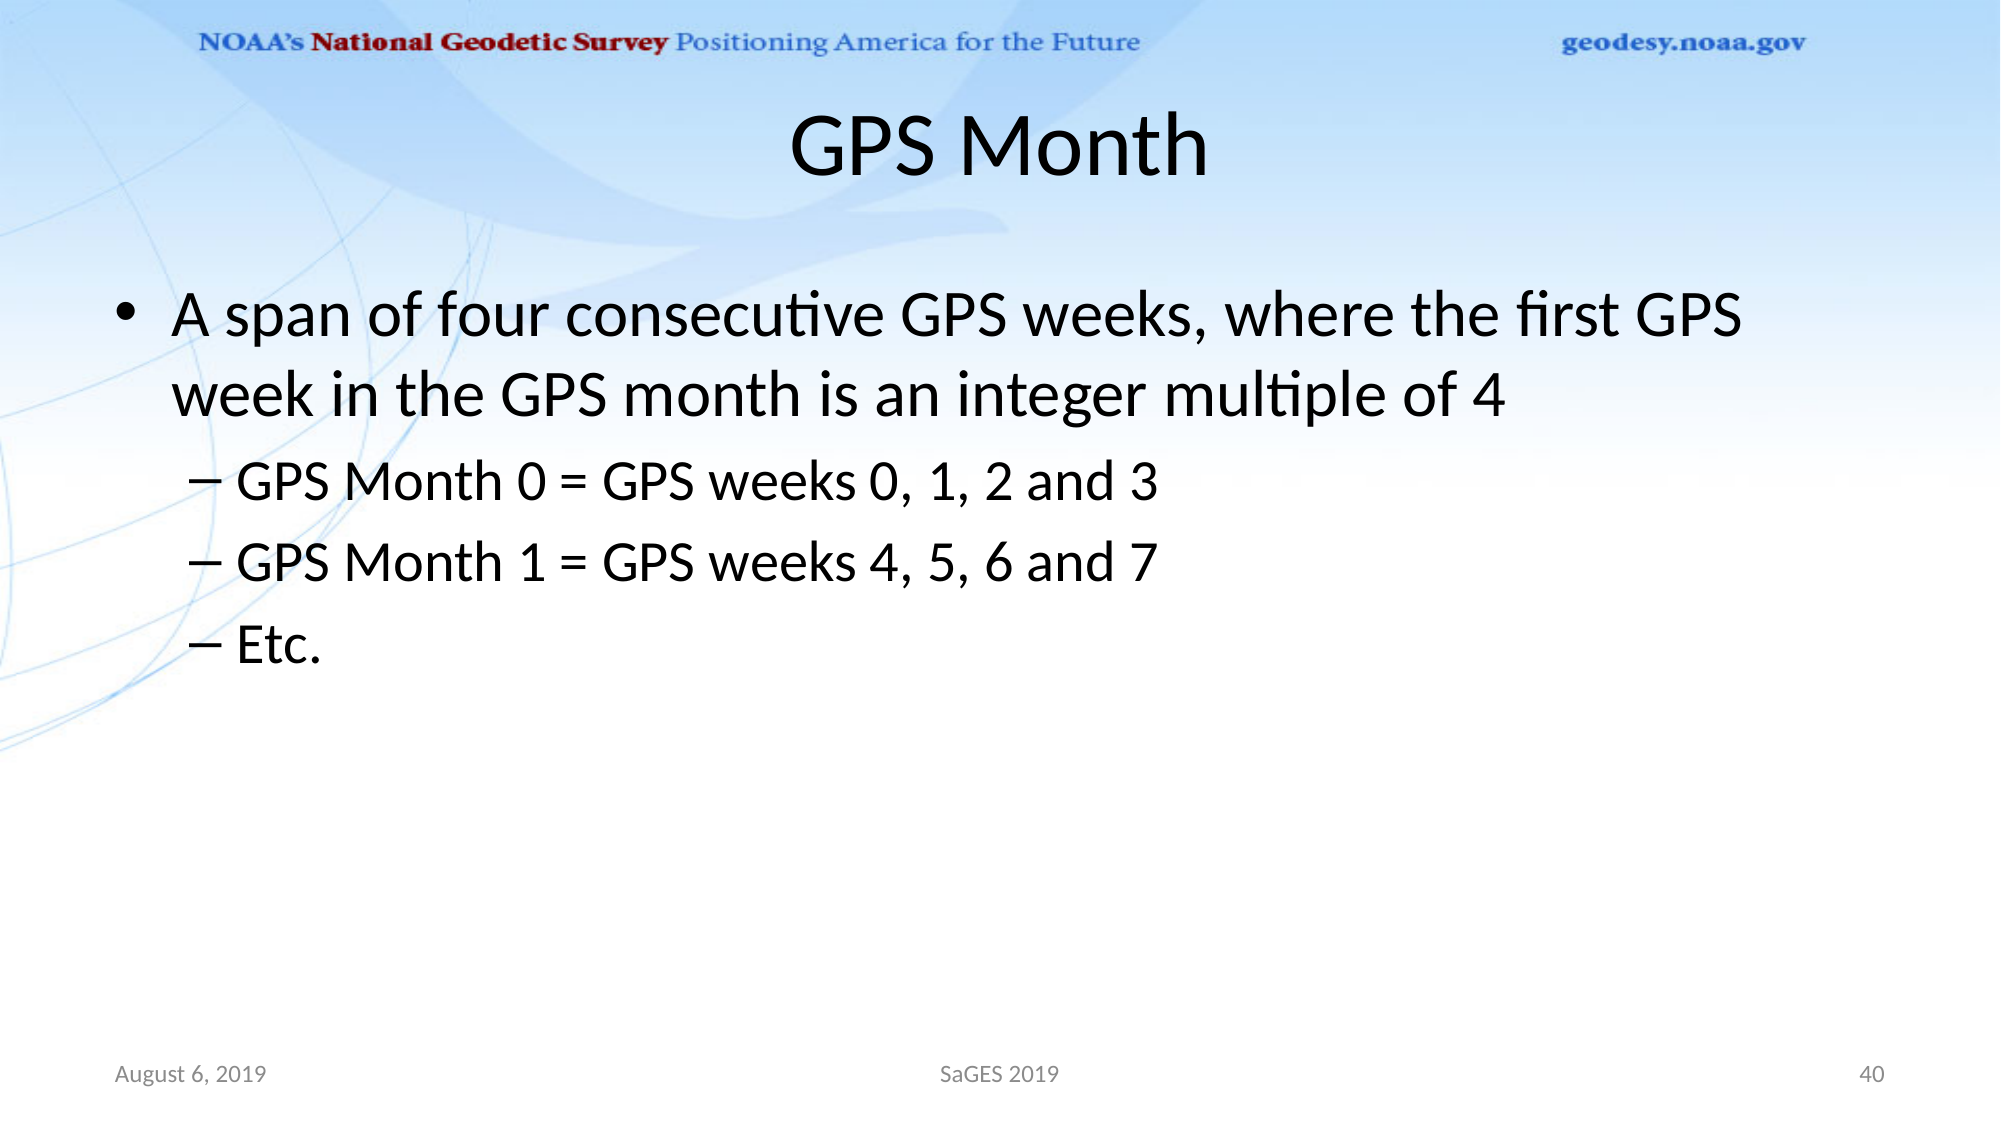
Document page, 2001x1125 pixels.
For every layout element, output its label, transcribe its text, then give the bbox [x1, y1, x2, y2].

slide_number 40 [1433, 1042, 1900, 1103]
footer SaGES 2019 [683, 1042, 1317, 1103]
picture [0, 0, 2001, 1125]
list A span of four consecutive GPS weeks, where the first GPS week in the GPS month is an integer multiple of 4 GPS Month 0 = GPS weeks 0, 1, 2 and 3 GPS Month 1 = GPS weeks 4, 5, 6 and 7 Etc. [99, 262, 1900, 1005]
title GPS Month [99, 45, 1900, 233]
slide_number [99, 1042, 567, 1103]
